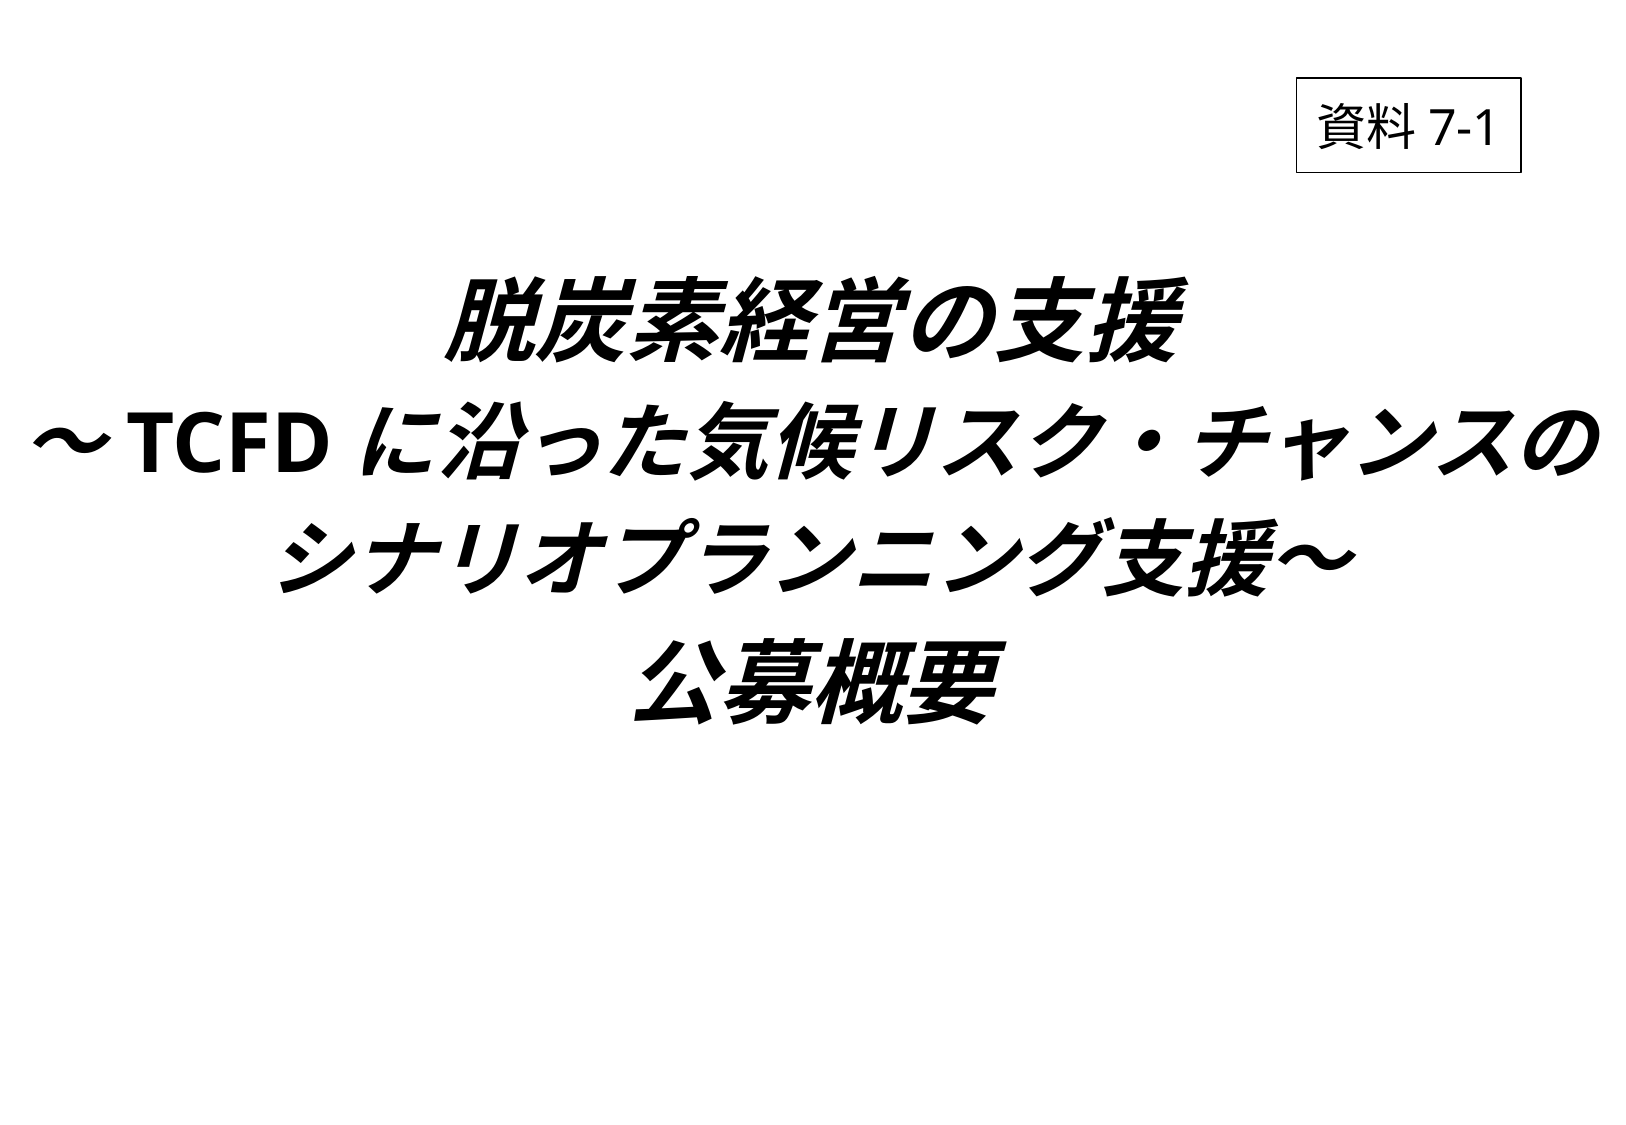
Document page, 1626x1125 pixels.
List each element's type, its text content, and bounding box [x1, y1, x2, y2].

text_box 資料7-1 [1296, 78, 1522, 173]
list 脱炭素経営の支援 ～TCFDに沿った気候リスク・チャンスの シナリオプランニング支援～ 公募概要 [0, 255, 1625, 870]
